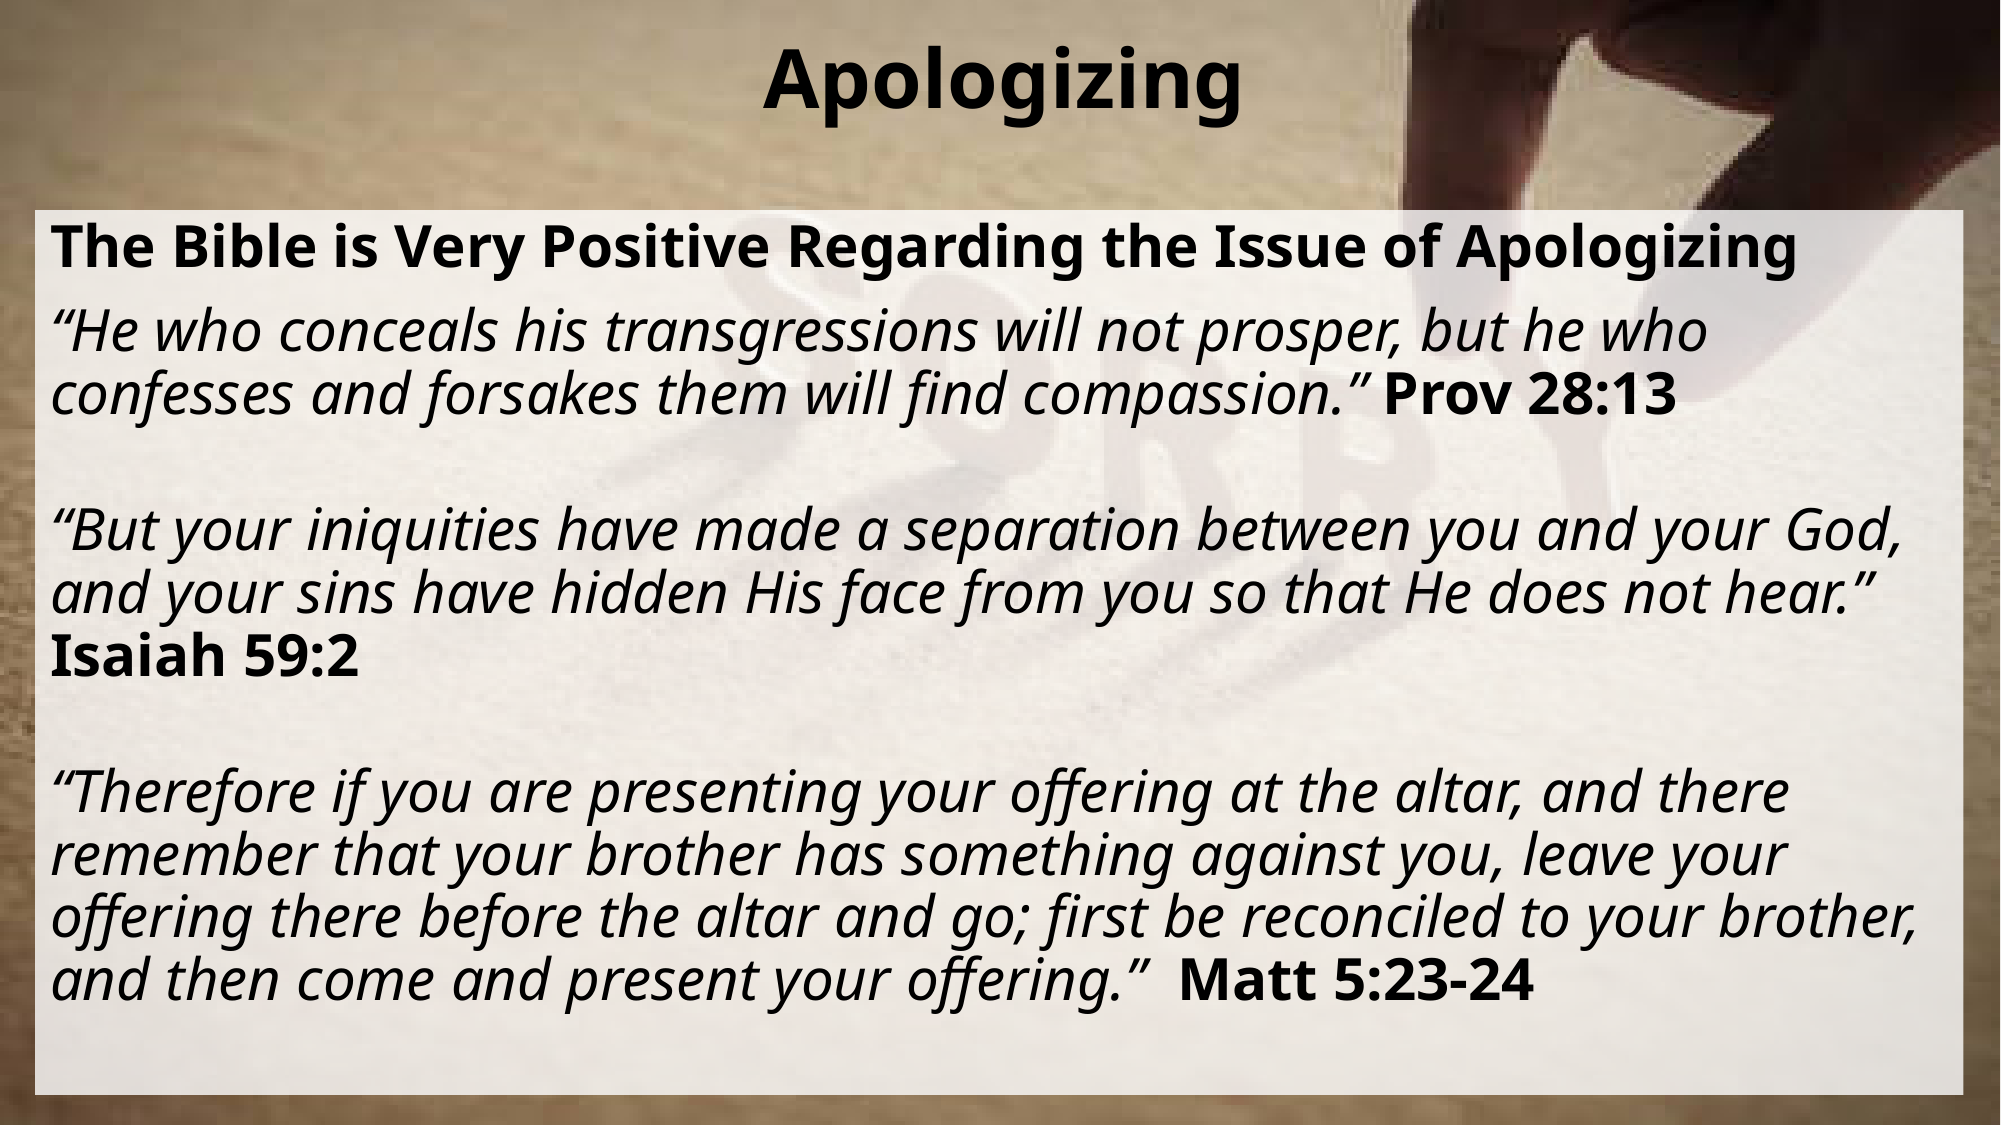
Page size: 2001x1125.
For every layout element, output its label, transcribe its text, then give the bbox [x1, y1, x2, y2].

title Apologizing [748, 0, 1338, 164]
list The Bible is Very Positive Regarding the Issue of Apologizing “He who conceals his transgressions will not prosper, but he who confesses and forsakes them will find compassion.” Prov 28:13 “But your iniquities have made a separation between you and your God, and your sins have hidden His face from you so that He does not hear.” Isaiah 59:2 “Therefore if you are presenting your offering at the altar, and there remember that your brother has something against you, leave your offering there before the altar and go; first be reconciled to your brother, and then come and present your offering.” Matt 5:23-24 [35, 210, 1964, 1095]
picture [0, 0, 2001, 1125]
